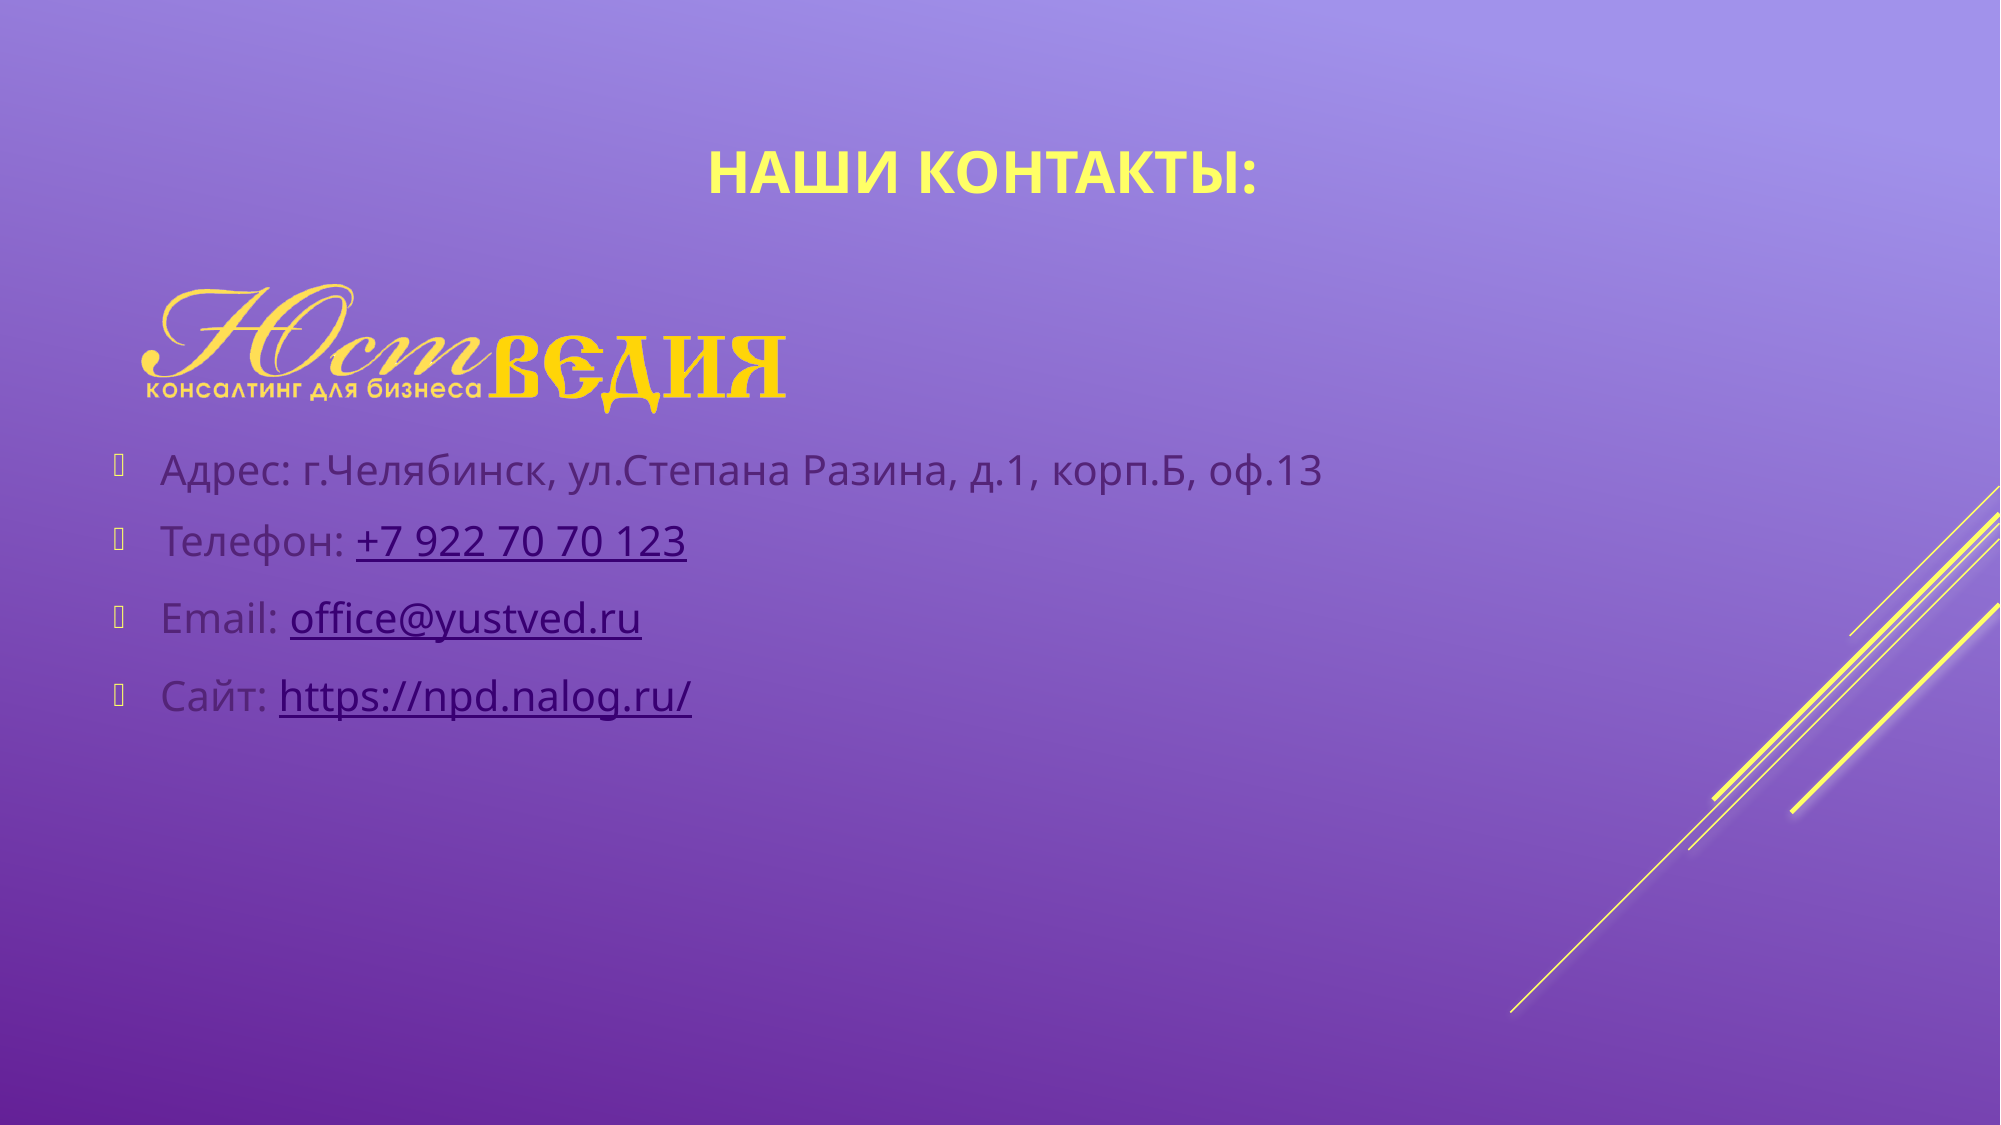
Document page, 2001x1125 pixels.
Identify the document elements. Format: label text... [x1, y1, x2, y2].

picture [134, 273, 790, 419]
list Адрес: г.Челябинск, ул.Степана Разина, д.1, корп.Б, оф.13 Телефон: +7 922 70 70 123 Email: office@yustved.ru Сайт: https://npd.nalog.ru/ [98, 260, 1918, 981]
title НАШИ КОНТАКТЫ: [513, 75, 1451, 213]
